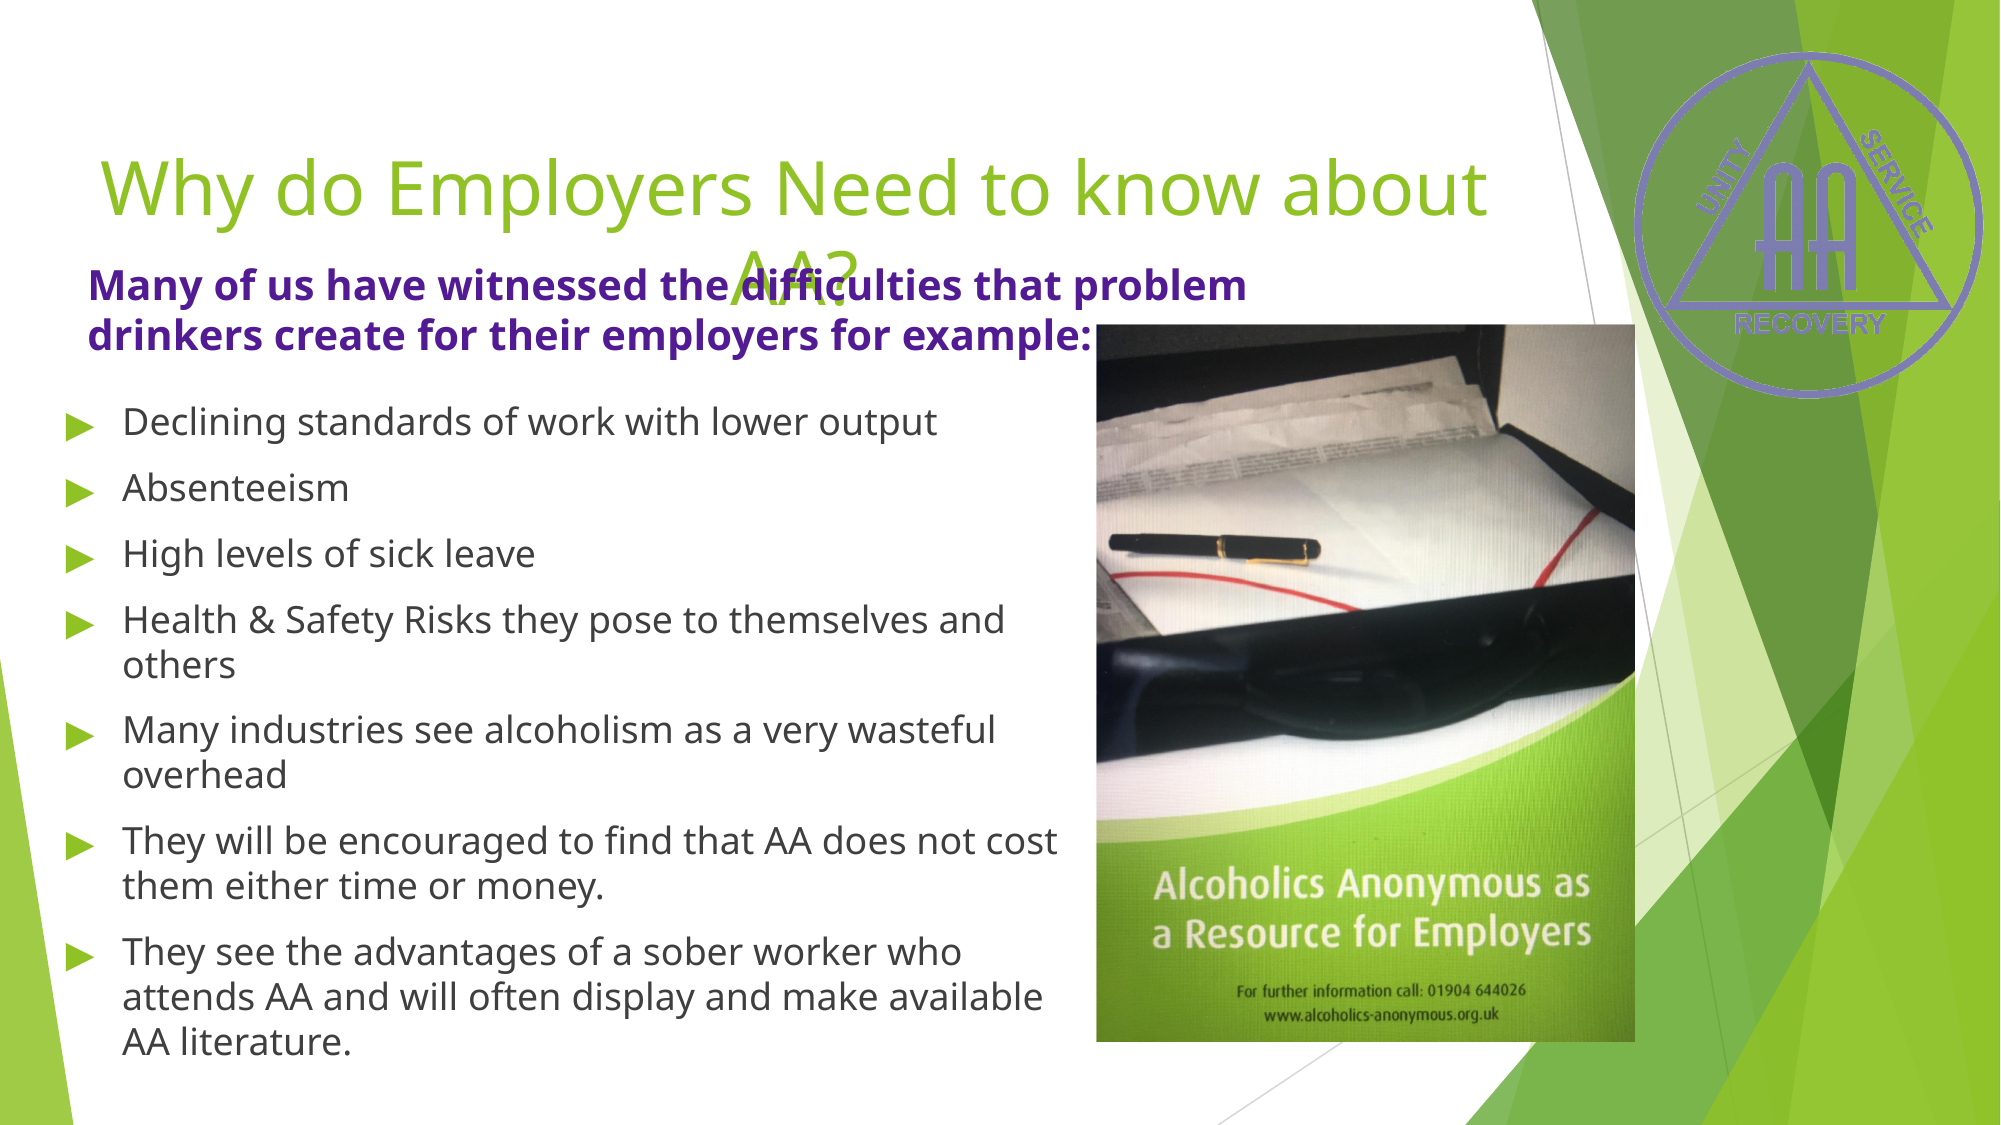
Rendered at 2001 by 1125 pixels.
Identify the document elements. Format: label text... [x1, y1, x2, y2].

list Declining standards of work with lower output Absenteeism High levels of sick leave Health & Safety Risks they pose to themselves and others Many industries see alcoholism as a very wasteful overhead They will be encouraged to find that AA does not cost them either time or money. They see the advantages of a sober worker who attends AA and will often display and make available AA literature. [50, 390, 1083, 1125]
picture [1006, 47, 1988, 1041]
text_box Many of us have witnessed the difficulties that problem drinkers create for their employers for example: [72, 251, 1275, 397]
title Why do Employers Need to know about AA? [50, 132, 1540, 272]
